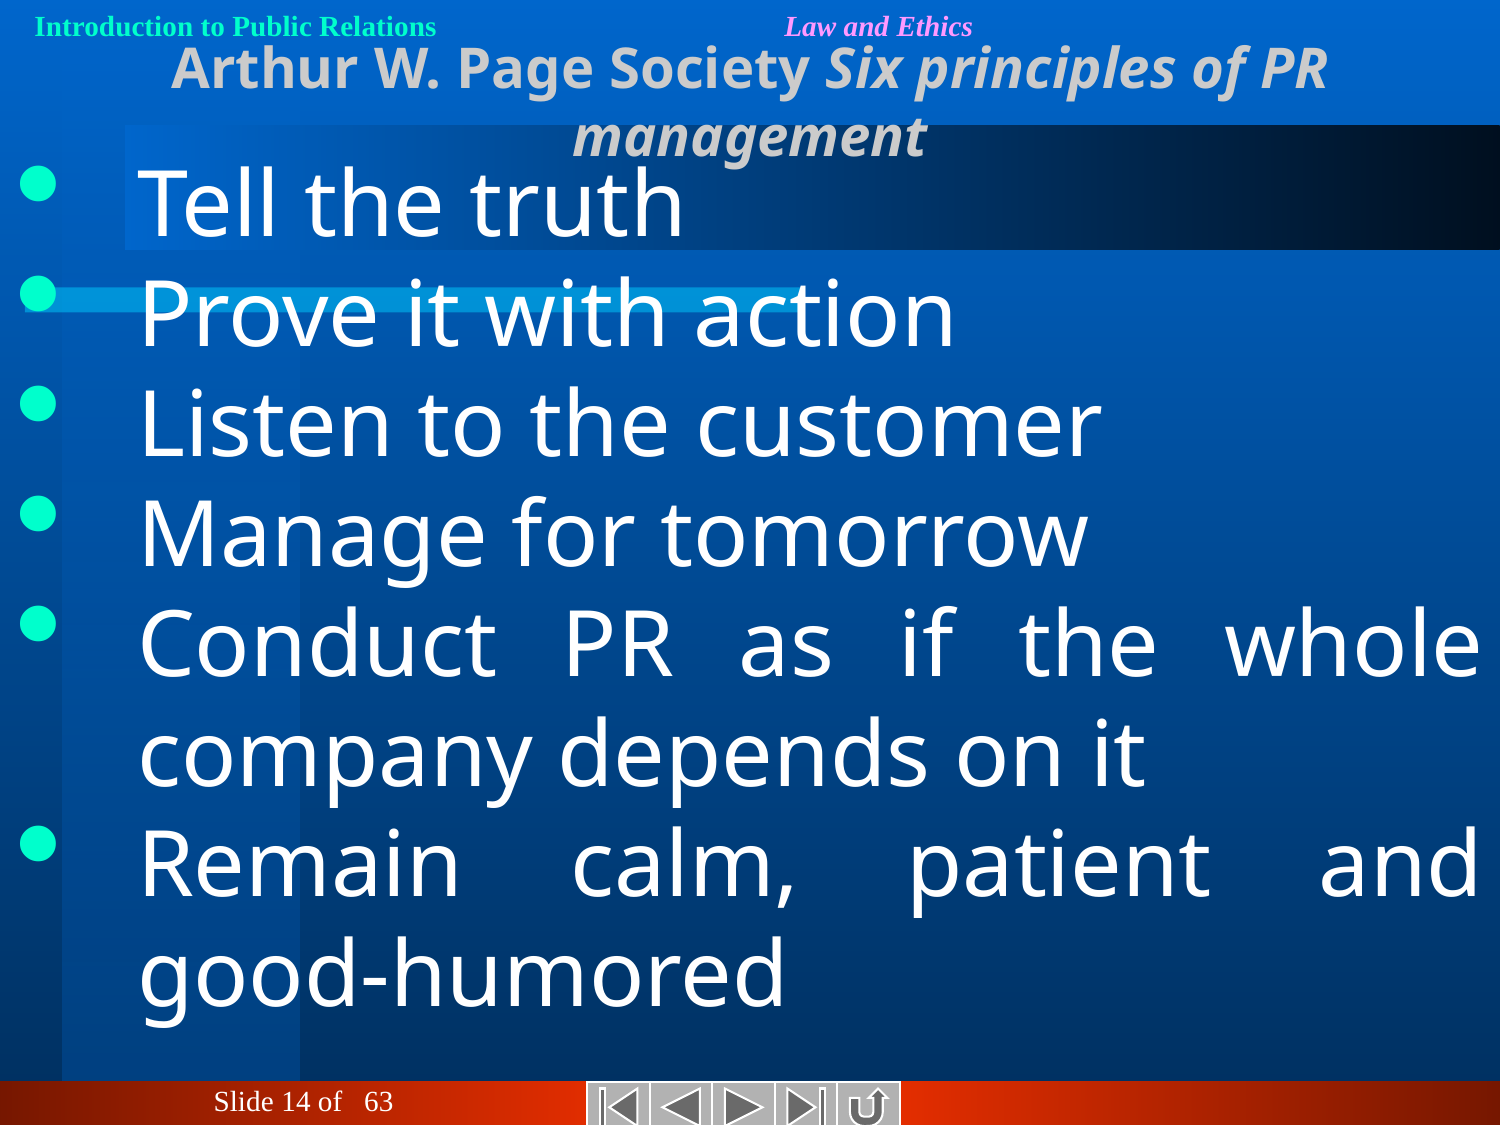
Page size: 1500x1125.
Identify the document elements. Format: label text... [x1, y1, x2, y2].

list Tell the truth Prove it with action Listen to the customer Manage for tomorrow Conduct PR as if the whole company depends on it Remain calm, patient and good-humored [0, 137, 1500, 1088]
title Arthur W. Page Society Six principles of PR management [0, 62, 1500, 137]
